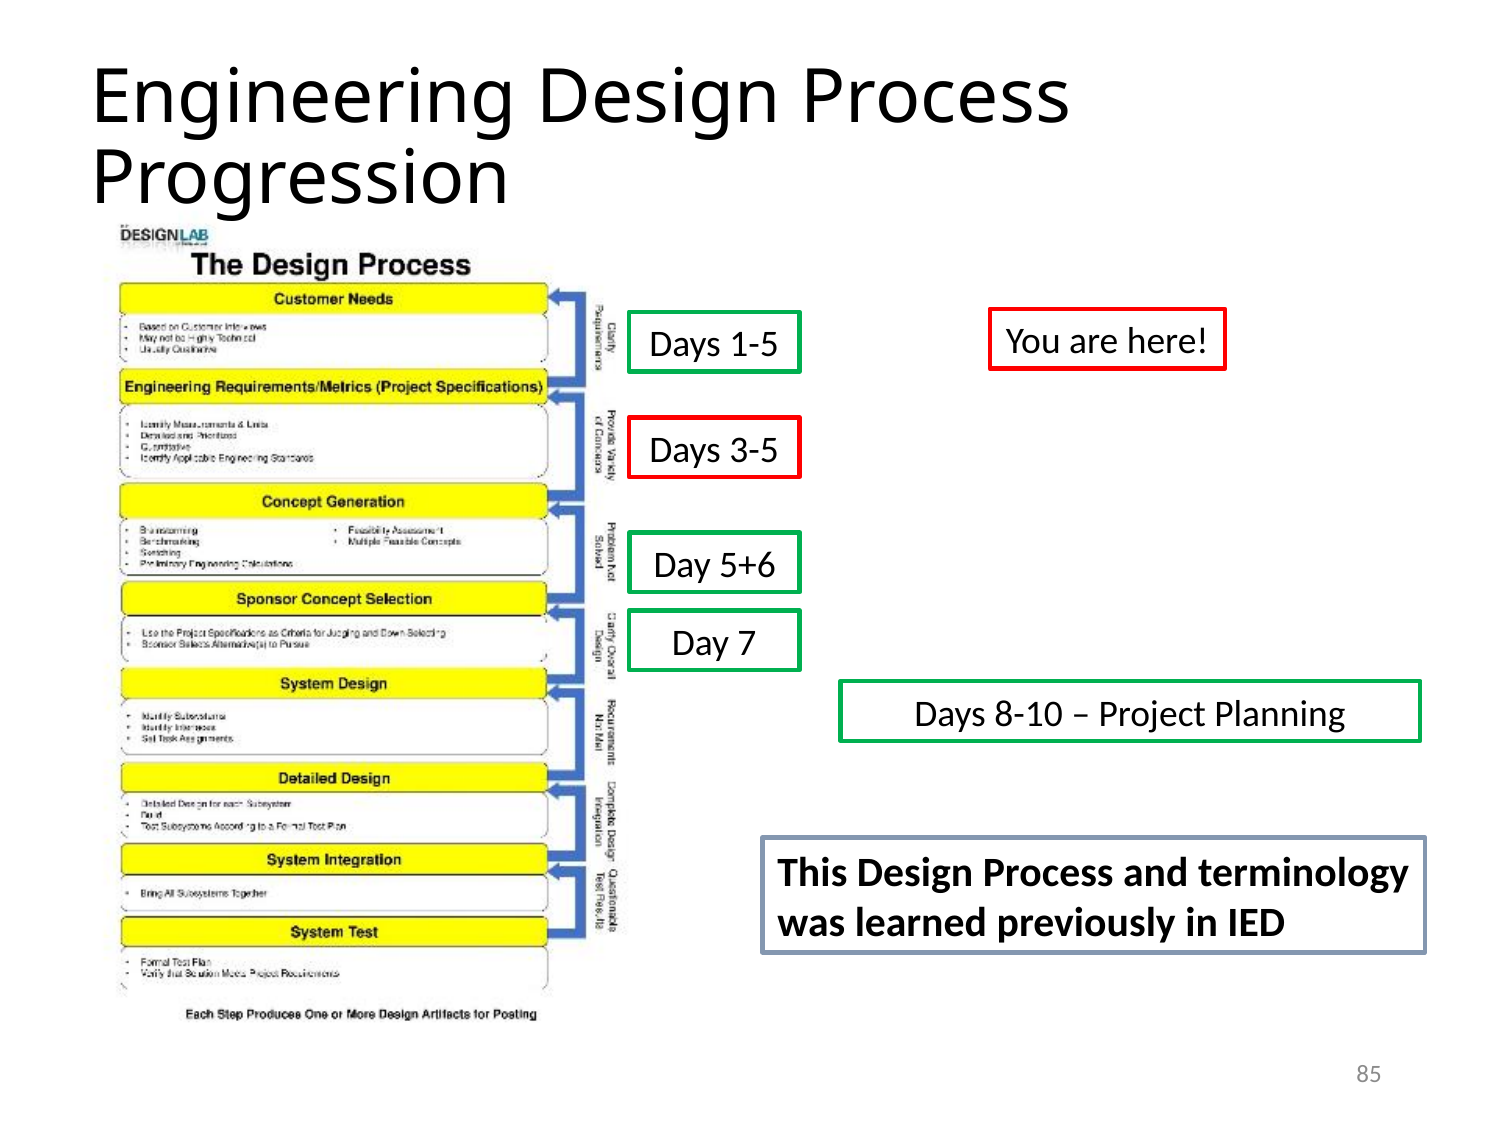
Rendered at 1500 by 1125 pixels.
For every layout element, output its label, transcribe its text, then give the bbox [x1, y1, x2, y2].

text_box Day 7 [655, 610, 800, 671]
text_box Days 1-5 [655, 311, 800, 372]
text_box Days 8-10 – Project Planning [840, 681, 1421, 741]
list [79, 186, 655, 1049]
text_box Days 3-5 [655, 417, 800, 477]
text_box This Design Process and terminology was learned previously in IED [762, 837, 1425, 953]
text_box You are here! [989, 308, 1225, 369]
text_box Day 5+6 [655, 532, 800, 593]
title Engineering Design Process Progression [75, 45, 1450, 233]
slide_number 85 [1059, 1042, 1397, 1103]
